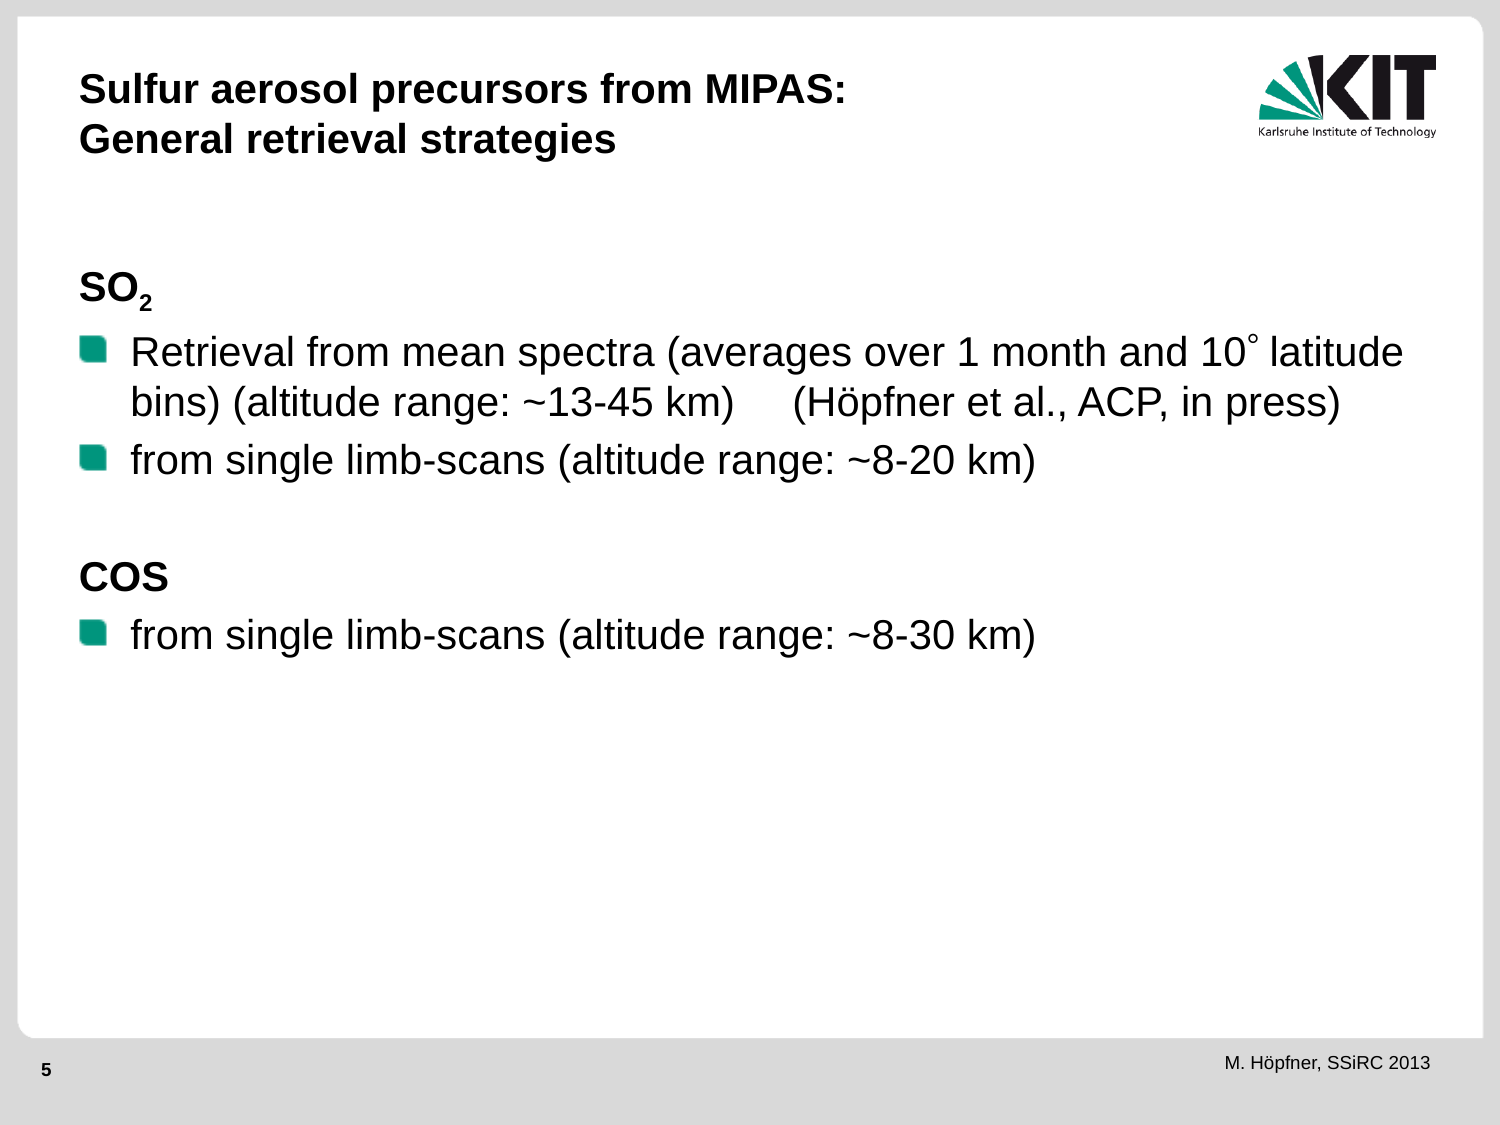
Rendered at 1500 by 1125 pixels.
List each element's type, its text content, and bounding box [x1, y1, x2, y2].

text_box SO2 Retrieval from mean spectra (averages over 1 month and 10 latitude bins) (altitude range: ~13-45 km) (Höpfner et al., ACP, in press) from single limb-scans (altitude range: ~8-20 km) COS from single limb-scans (altitude range: ~8-30 km) [64, 251, 1435, 754]
text_box Sulfur aerosol precursors from MIPAS: General retrieval strategies [64, 54, 1198, 147]
picture [0, 0, 1500, 1125]
